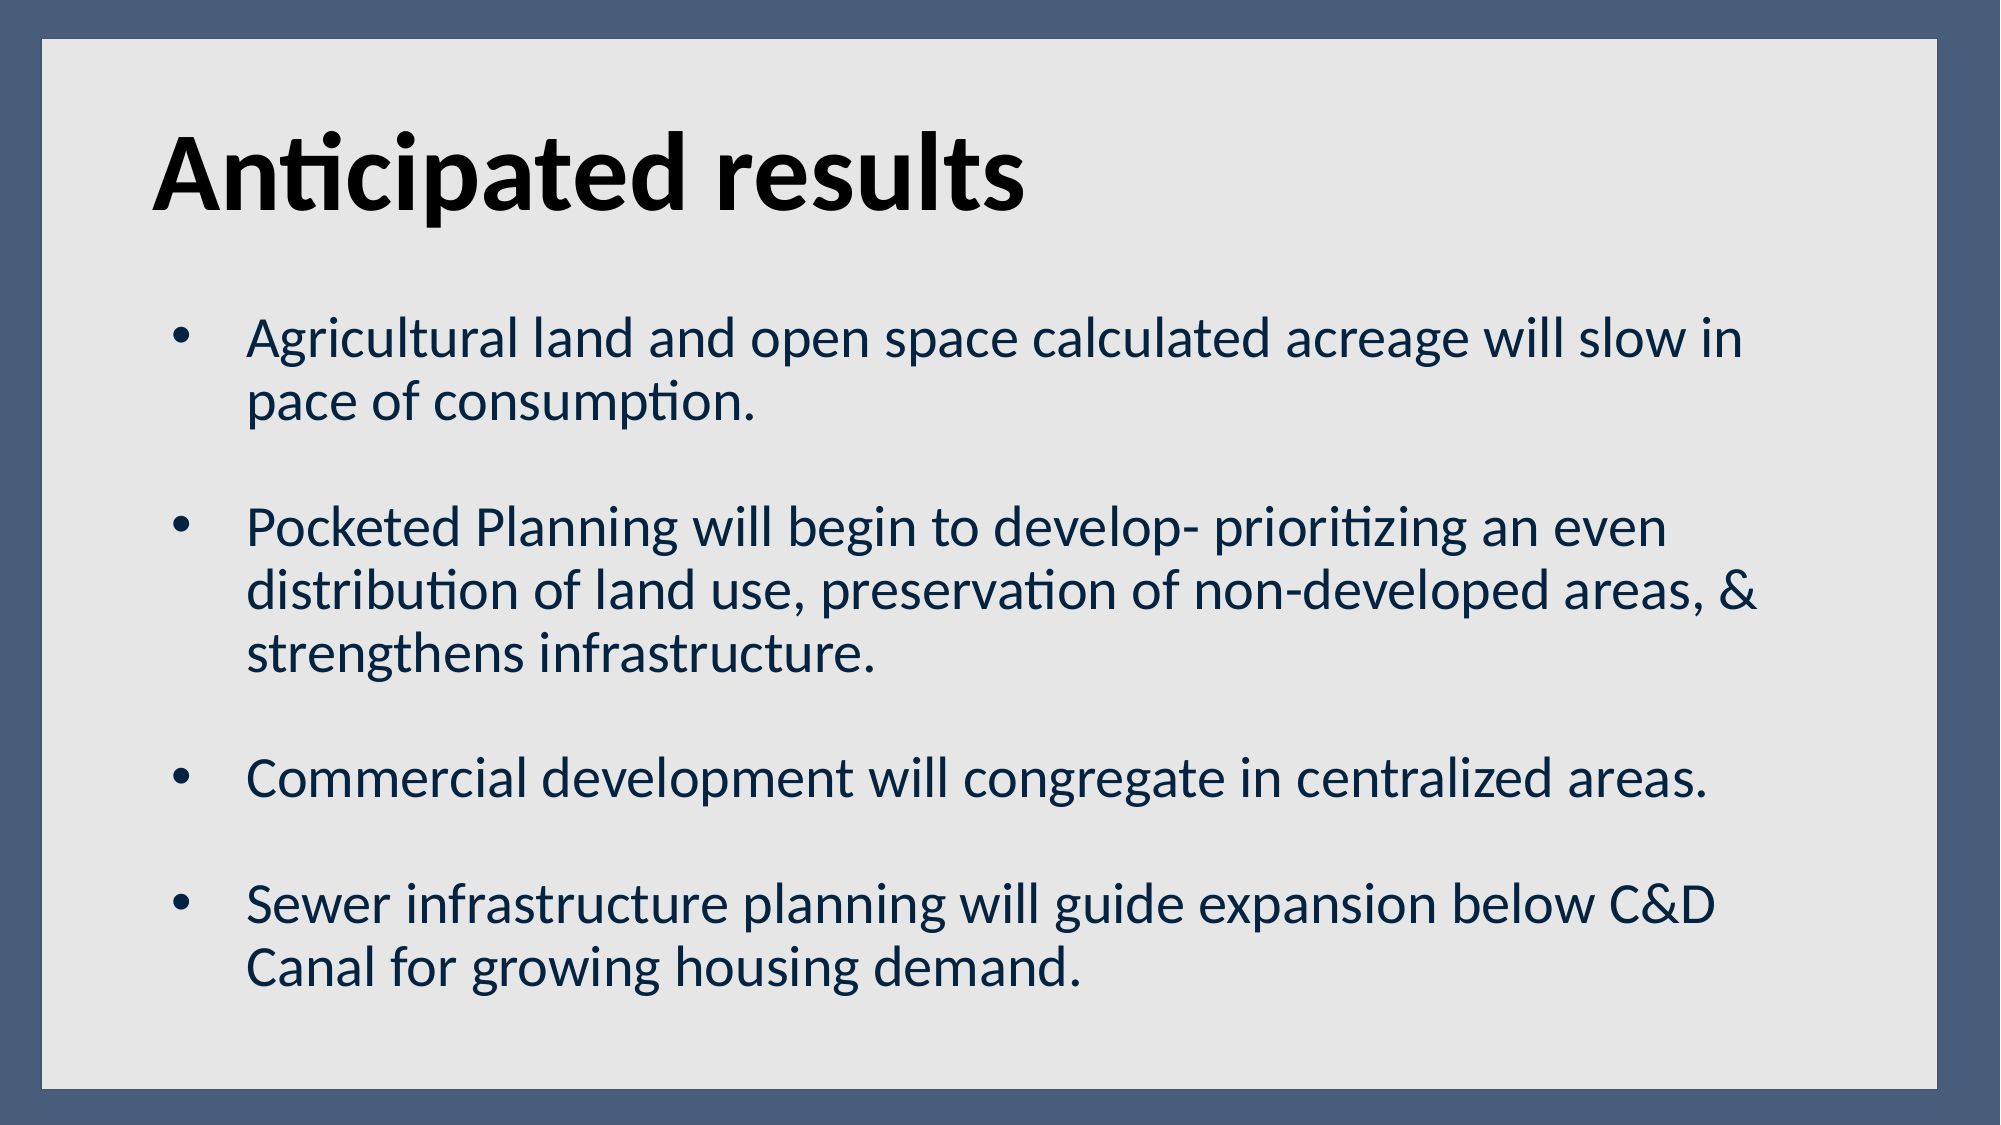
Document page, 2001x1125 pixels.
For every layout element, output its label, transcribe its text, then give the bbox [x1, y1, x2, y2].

text_box [41, 38, 1938, 1090]
text_box Anticipated results [137, 62, 1863, 285]
list Agricultural land and open space calculated acreage will slow in pace of consumption. Pocketed Planning will begin to develop- prioritizing an even distribution of land use, preservation of non-developed areas, & strengthens infrastructure. Commercial development will congregate in centralized areas. Sewer infrastructure planning will guide expansion below C&D Canal for growing housing demand. [137, 299, 1864, 1074]
